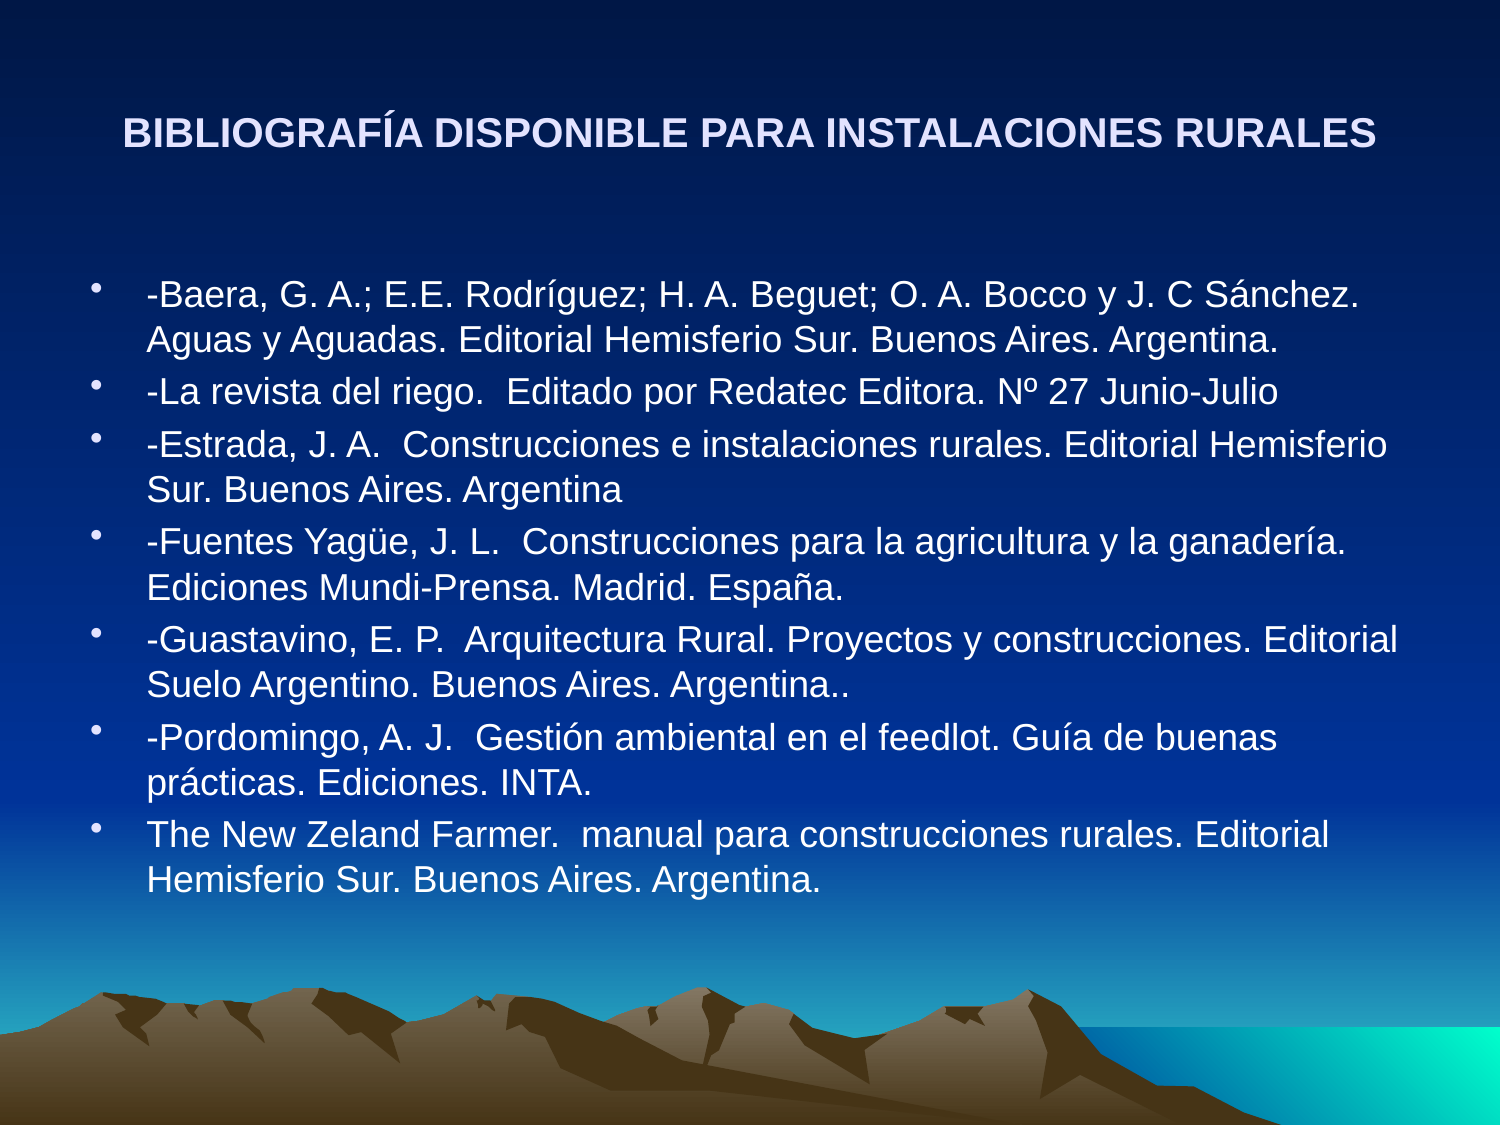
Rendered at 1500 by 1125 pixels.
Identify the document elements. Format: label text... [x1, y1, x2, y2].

title BIBLIOGRAFÍA DISPONIBLE PARA INSTALACIONES RURALES [75, 37, 1425, 225]
list -Baera, G. A.; E.E. Rodríguez; H. A. Beguet; O. A. Bocco y J. C Sánchez. Aguas y Aguadas. Editorial Hemisferio Sur. Buenos Aires. Argentina. -La revista del riego. Editado por Redatec Editora. Nº 27 Junio-Julio -Estrada, J. A. Construcciones e instalaciones rurales. Editorial Hemisferio Sur. Buenos Aires. Argentina -Fuentes Yagüe, J. L. Construcciones para la agricultura y la ganadería. Ediciones Mundi-Prensa. Madrid. España. -Guastavino, E. P. Arquitectura Rural. Proyectos y construcciones. Editorial Suelo Argentino. Buenos Aires. Argentina.. -Pordomingo, A. J. Gestión ambiental en el feedlot. Guía de buenas prácticas. Ediciones. INTA. The New Zeland Farmer. manual para construcciones rurales. Editorial Hemisferio Sur. Buenos Aires. Argentina. [75, 262, 1425, 1000]
